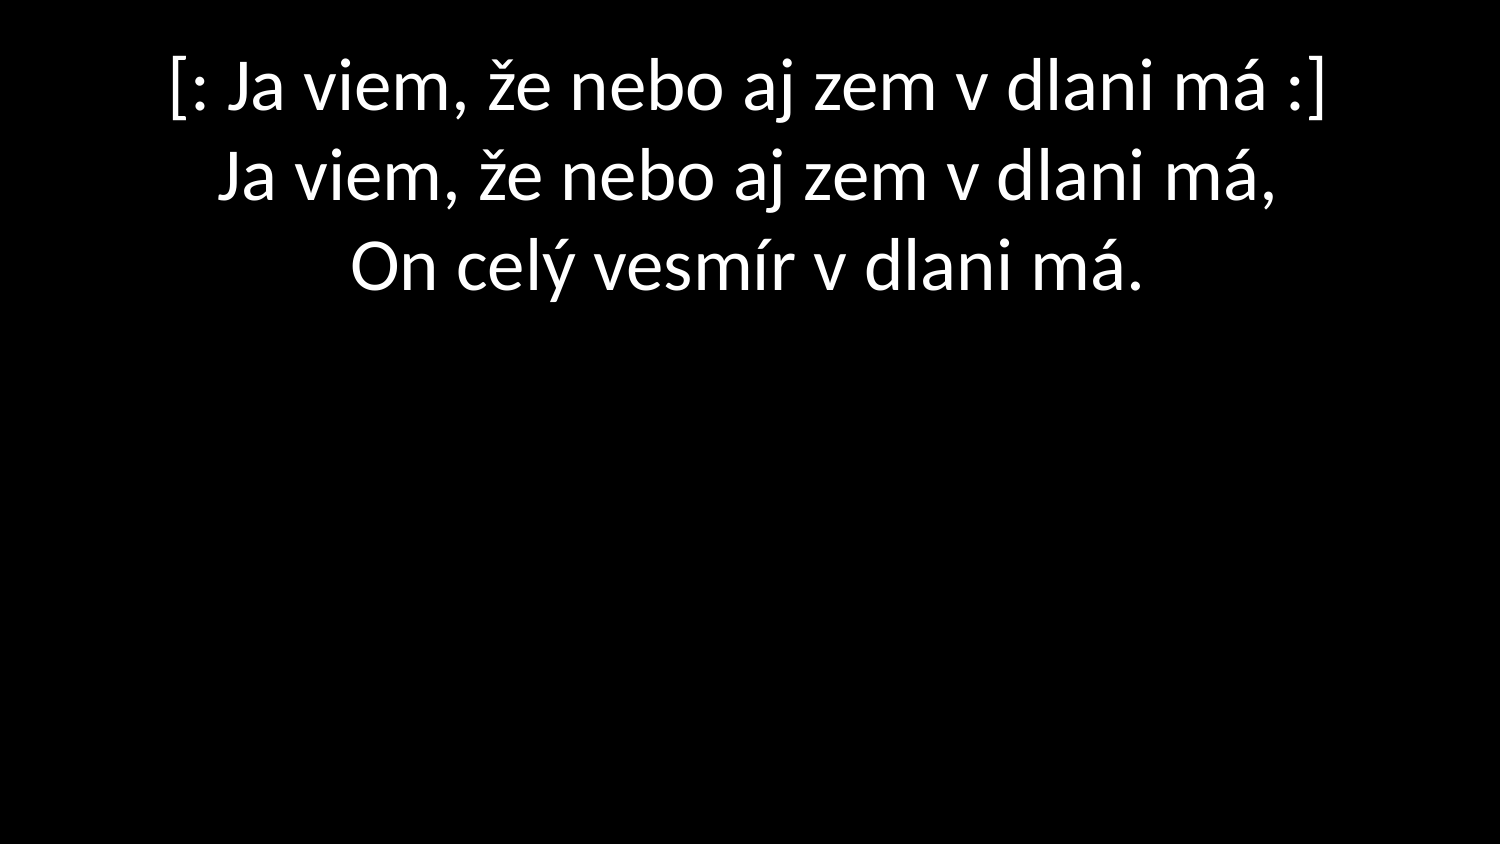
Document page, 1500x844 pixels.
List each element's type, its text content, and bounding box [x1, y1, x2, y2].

title [: Ja viem, že nebo aj zem v dlani má :] Ja viem, že nebo aj zem v dlani má, On celý vesmír v dlani má. [21, 27, 1476, 825]
